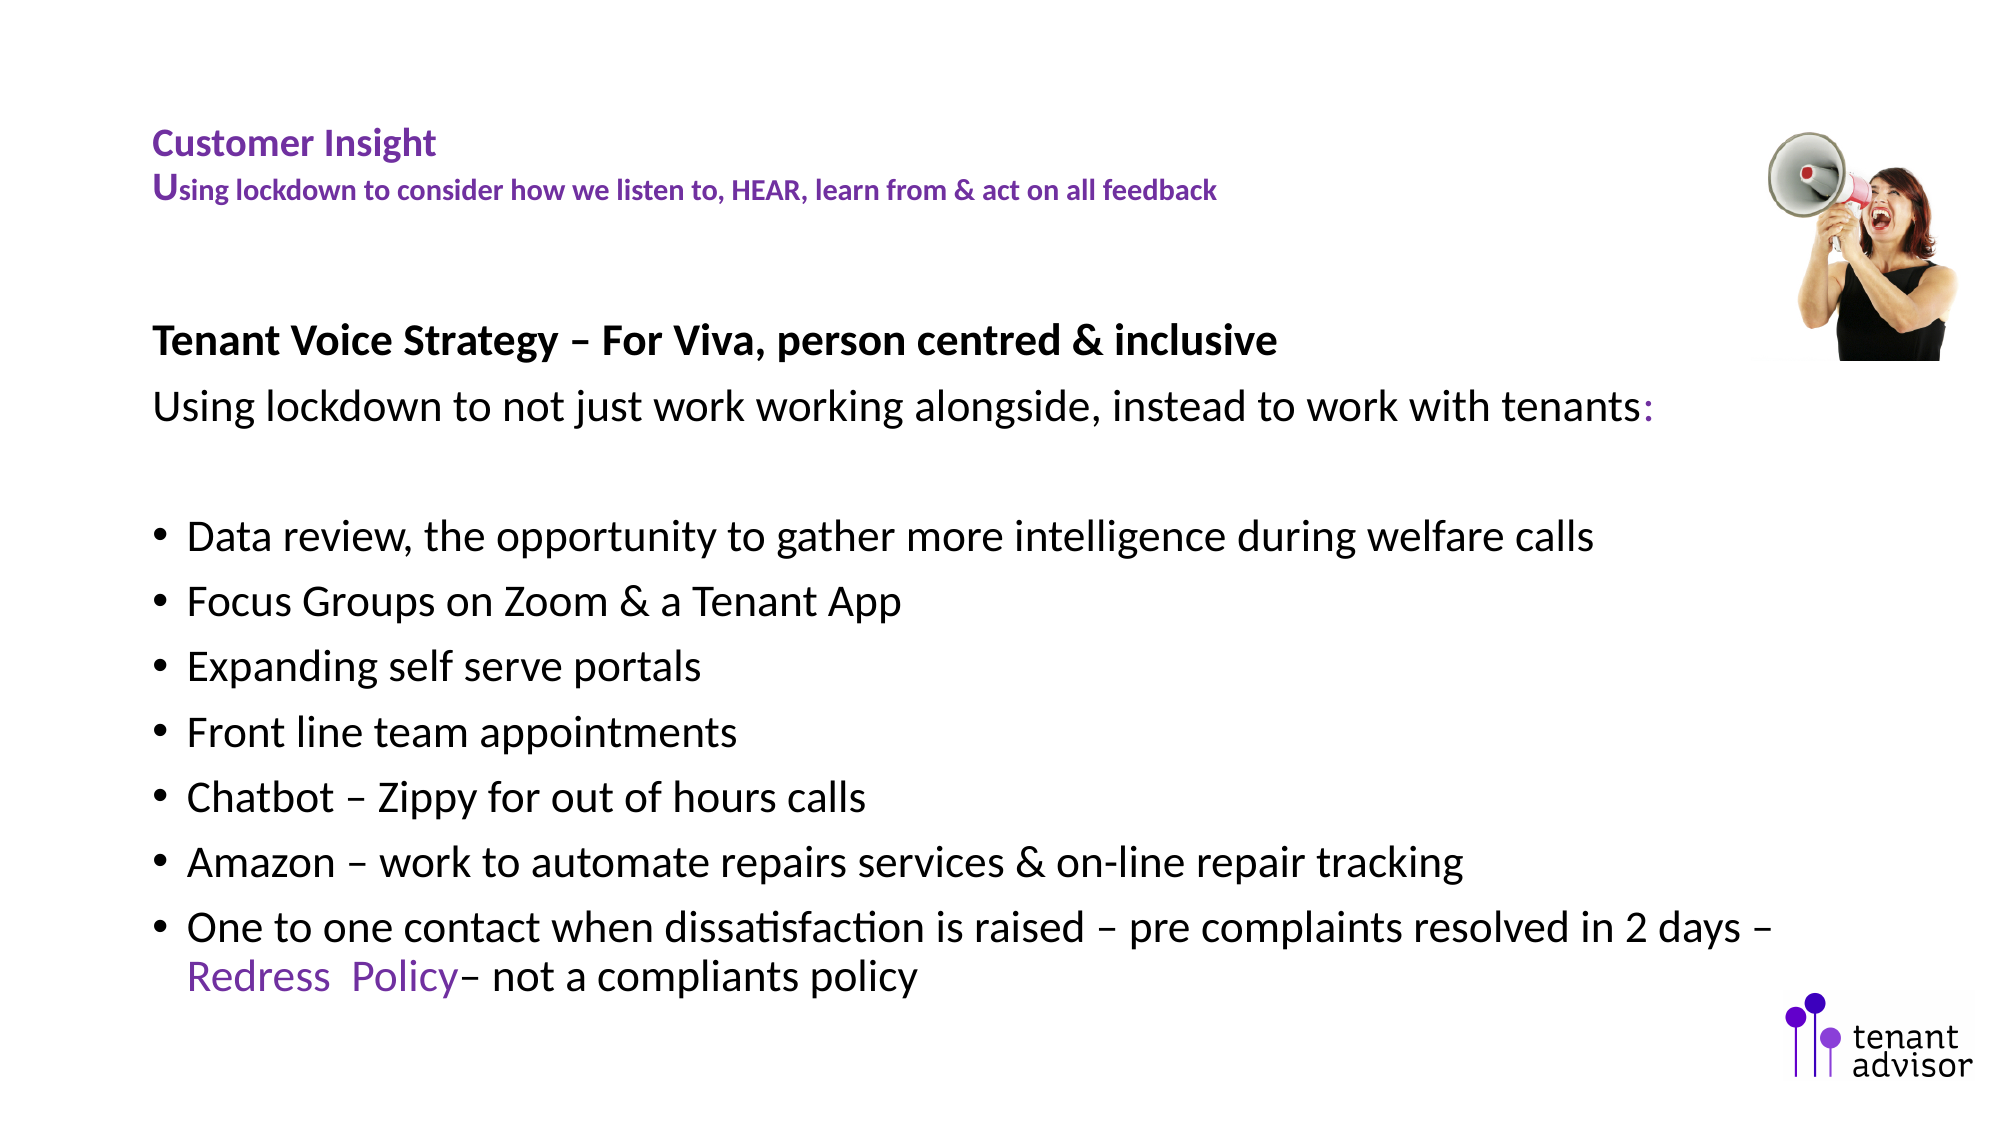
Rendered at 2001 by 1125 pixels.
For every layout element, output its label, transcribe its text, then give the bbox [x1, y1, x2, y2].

title Customer Insight Using lockdown to consider how we listen to, HEAR, learn from & act on all feedback [137, 59, 1784, 238]
list Tenant Voice Strategy – For Viva, person centred & inclusive Using lockdown to not just work working alongside, instead to work with tenants: Data review, the opportunity to gather more intelligence during welfare calls Focus Groups on Zoom & a Tenant App Expanding self serve portals Front line team appointments Chatbot – Zippy for out of hours calls Amazon – work to automate repairs services & on-line repair tracking One to one contact when dissatisfaction is raised – pre complaints resolved in 2 days – Redress Policy– not a compliants policy [137, 238, 1863, 1014]
picture [1751, 109, 1974, 361]
picture [1783, 990, 1975, 1081]
